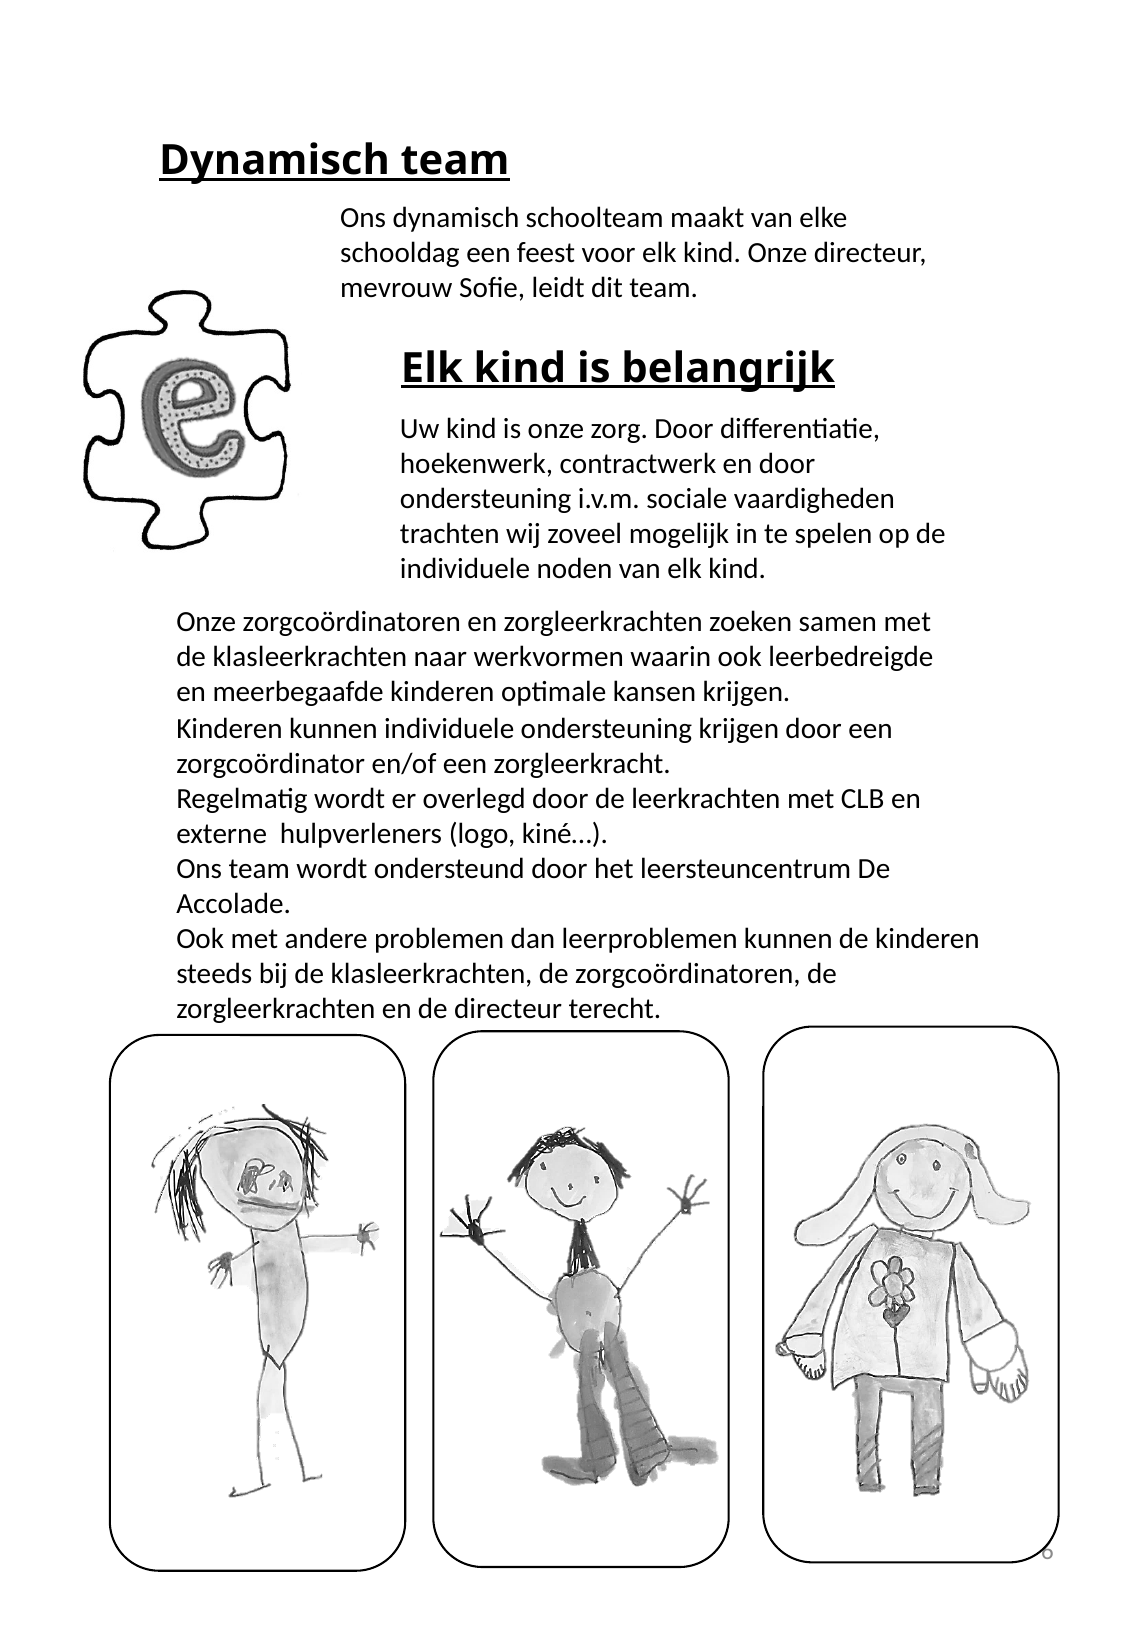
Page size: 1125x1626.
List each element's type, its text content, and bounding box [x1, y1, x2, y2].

text_box Ons dynamisch schoolteam maakt van elke schooldag een feest voor elk kind. Onze directeur, mevrouw Sofie, leidt dit team. [325, 191, 952, 311]
text_box [761, 1024, 1061, 1099]
text_box Uw kind is onze zorg. Door differentiatie, hoekenwerk, contractwerk en door ondersteuning i.v.m. sociale vaardigheden trachten wij zoveel mogelijk in te spelen op de individuele noden van elk kind. [385, 402, 1006, 592]
text_box [431, 1032, 731, 1109]
slide_number 6 [806, 1511, 1069, 1593]
text_box [107, 1032, 408, 1573]
text_box [761, 1517, 806, 1565]
picture [142, 1104, 386, 1514]
text_box Elk kind is belangrijk [385, 333, 851, 398]
text_box Kinderen kunnen individuele ondersteuning krijgen door een zorgcoördinator en/of een zorgleerkracht. Regelmatig wordt er overlegd door de leerkrachten met CLB en externe hulpverleners (logo, kiné…). Ons team wordt ondersteund door het leersteuncentrum De Accolade. Ook met andere problemen dan leerproblemen kunnen de kinderen steeds bij de klasleerkrachten, de zorgcoördinatoren, de zorgleerkrachten en de directeur terecht. [161, 701, 1006, 1032]
picture [432, 1110, 732, 1509]
text_box Dynamisch team [144, 125, 525, 191]
text_box [431, 1515, 731, 1570]
text_box Onze zorgcoördinatoren en zorgleerkrachten zoeken samen met de klasleerkrachten naar werkvormen waarin ook leerbedreigde en meerbegaafde kinderen optimale kansen krijgen. [161, 595, 983, 715]
picture [758, 1100, 1064, 1509]
picture [66, 283, 302, 561]
